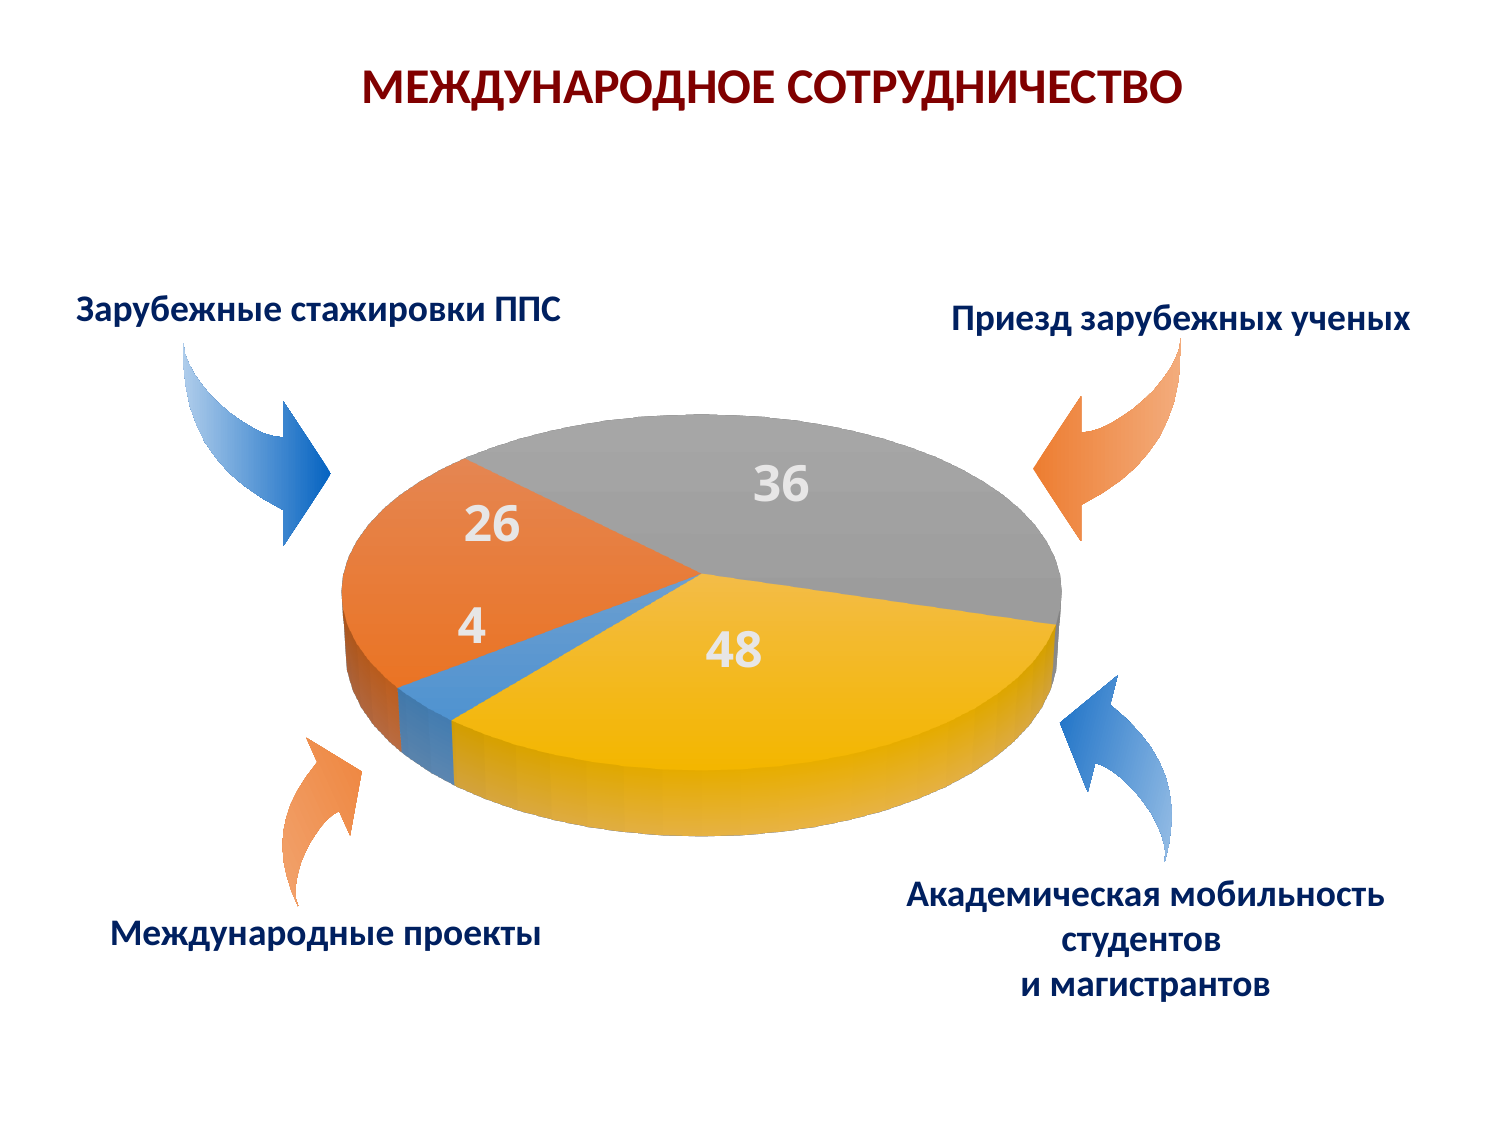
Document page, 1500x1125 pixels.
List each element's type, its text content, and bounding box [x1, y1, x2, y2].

title МЕЖДУНАРОДНОЕ СОТРУДНИЧЕСТВО [75, 31, 1471, 149]
text_box Зарубежные стажировки ППС [53, 277, 585, 337]
text_box [1111, 675, 1118, 702]
text_box [182, 342, 263, 499]
text_box Академическая мобильность студентов и магистрантов [879, 861, 1412, 1012]
text_box [1111, 705, 1172, 862]
text_box Приезд зарубежных ученых [915, 285, 1447, 346]
text_box [286, 874, 299, 907]
chart [263, 373, 1111, 874]
text_box [1111, 337, 1182, 487]
text_box Международные проекты [95, 901, 627, 961]
